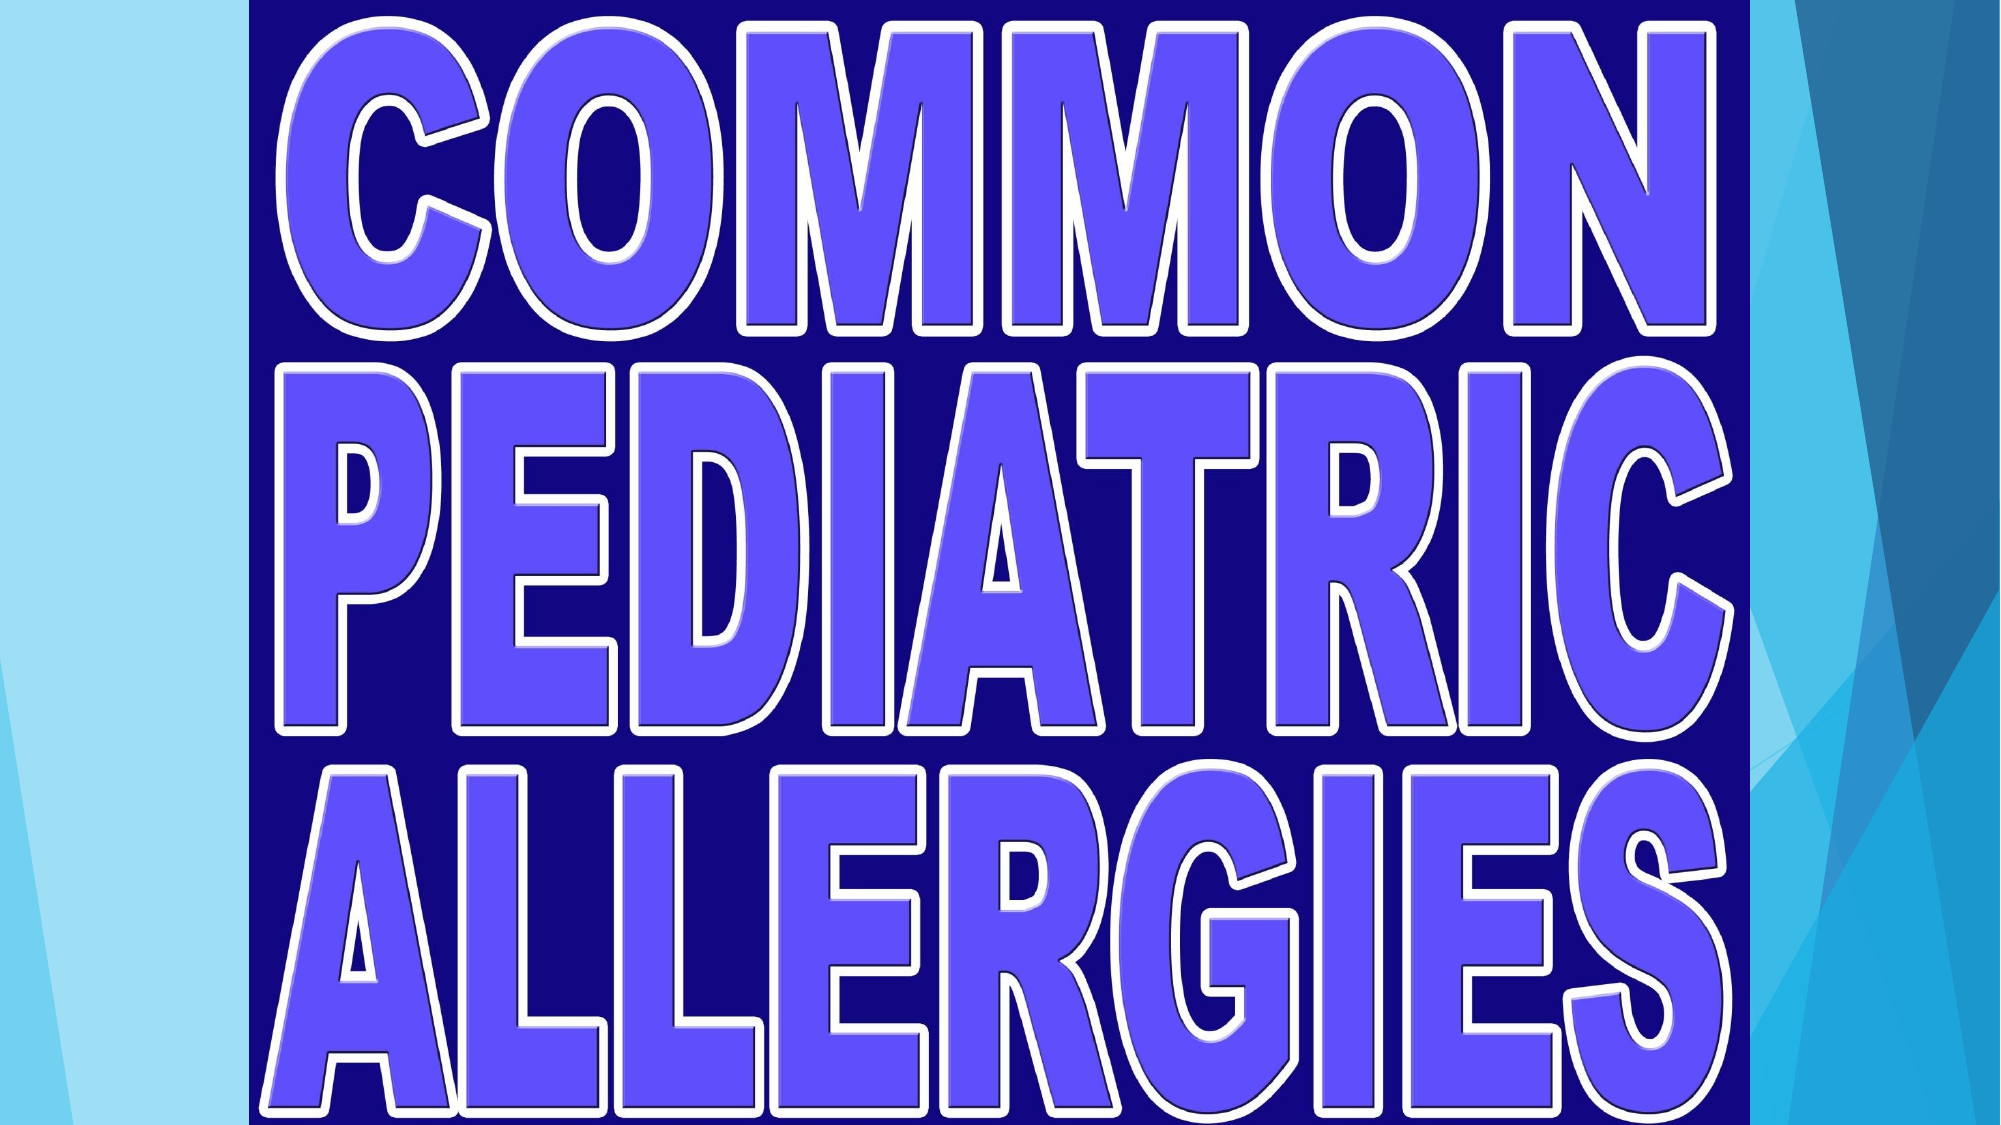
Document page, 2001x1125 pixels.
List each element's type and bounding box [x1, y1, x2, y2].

picture [249, 0, 1751, 1125]
